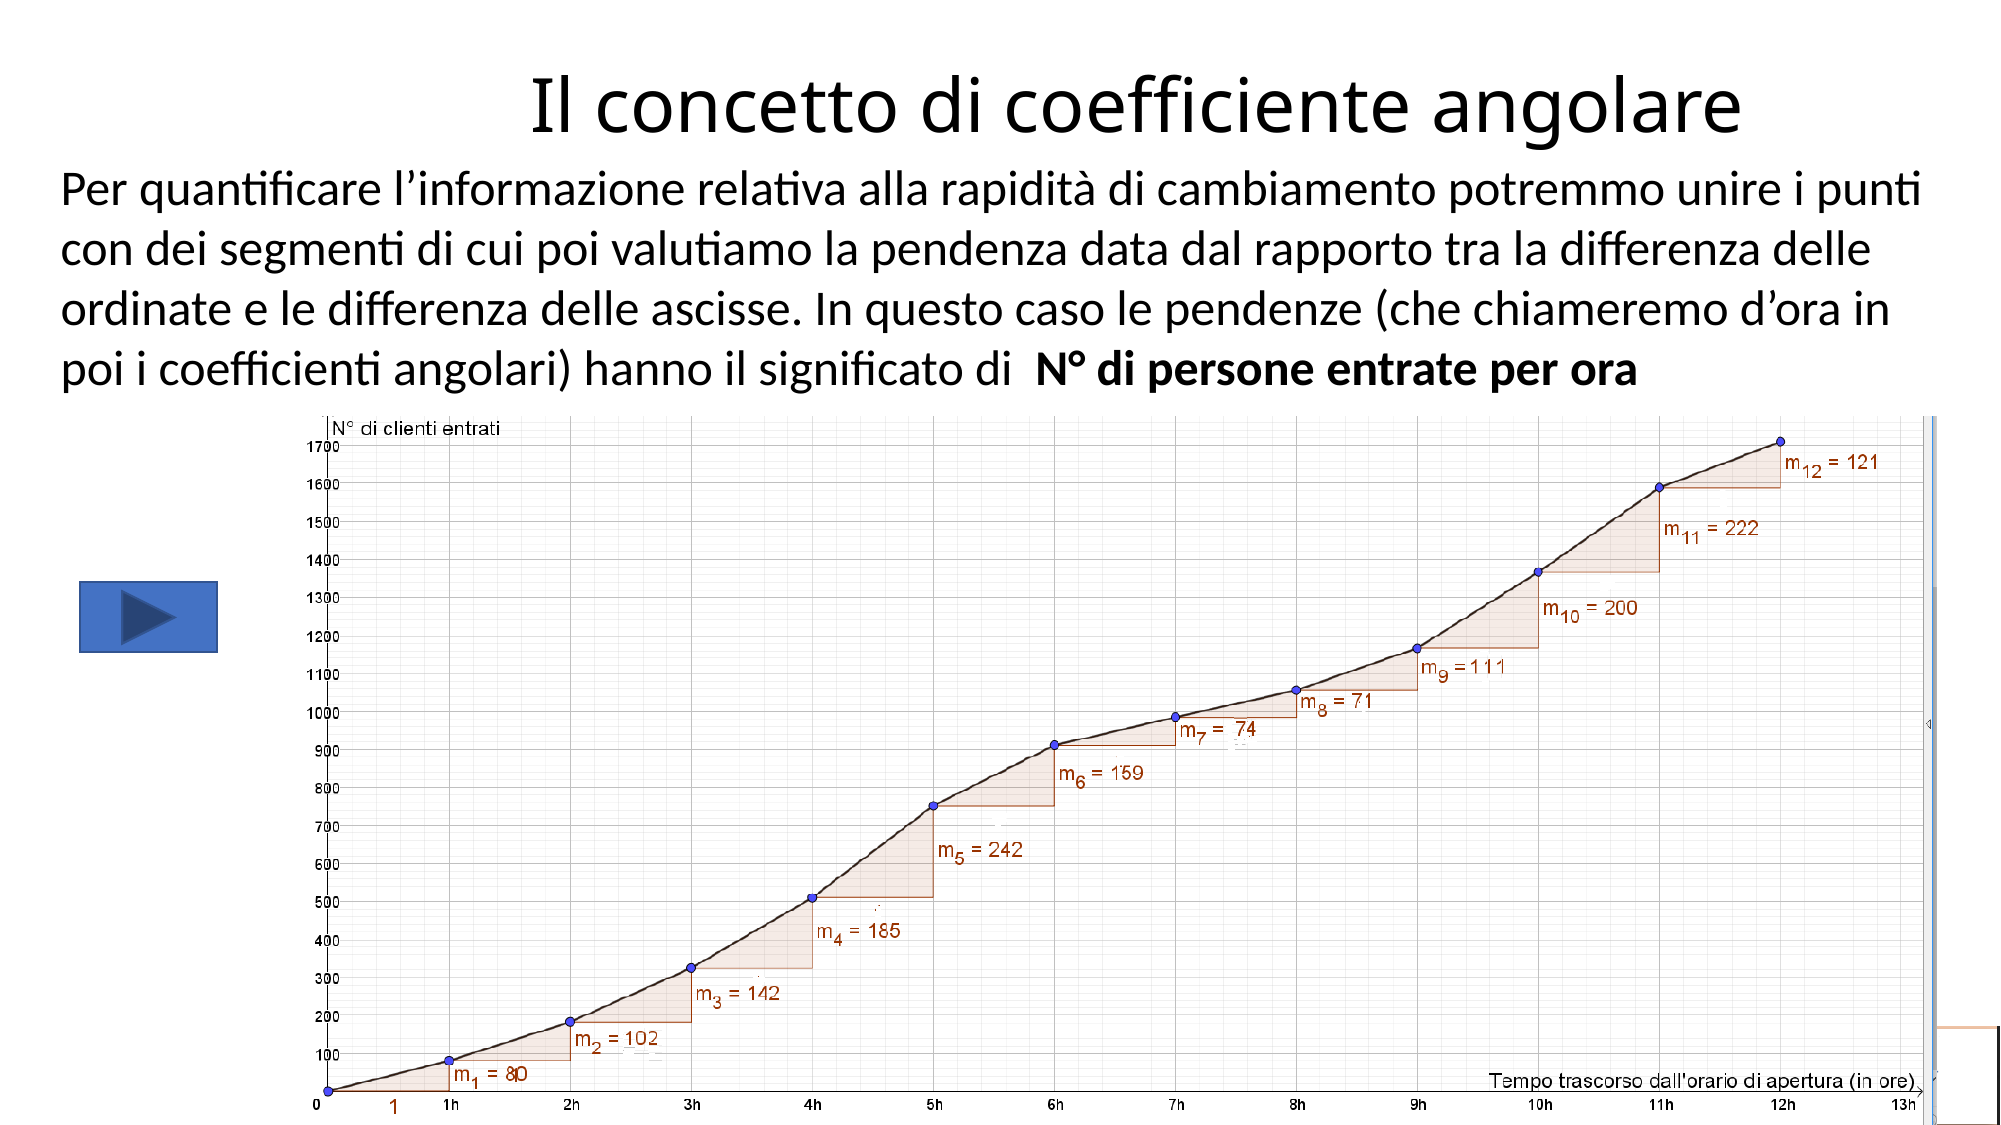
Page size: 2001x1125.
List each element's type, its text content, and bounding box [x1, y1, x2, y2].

title Il concetto di coefficiente angolare [275, 0, 2000, 218]
picture [306, 416, 2000, 1125]
text_box [79, 581, 218, 653]
text_box Per quantificare l’informazione relativa alla rapidità di cambiamento potremmo unire i punti con dei segmenti di cui poi valutiamo la pendenza data dal rapporto tra la differenza delle ordinate e le differenza delle ascisse. In questo caso le pendenze (che chiameremo d’ora in poi i coefficienti angolari) hanno il significato di N° di persone entrate per ora [45, 148, 1954, 404]
